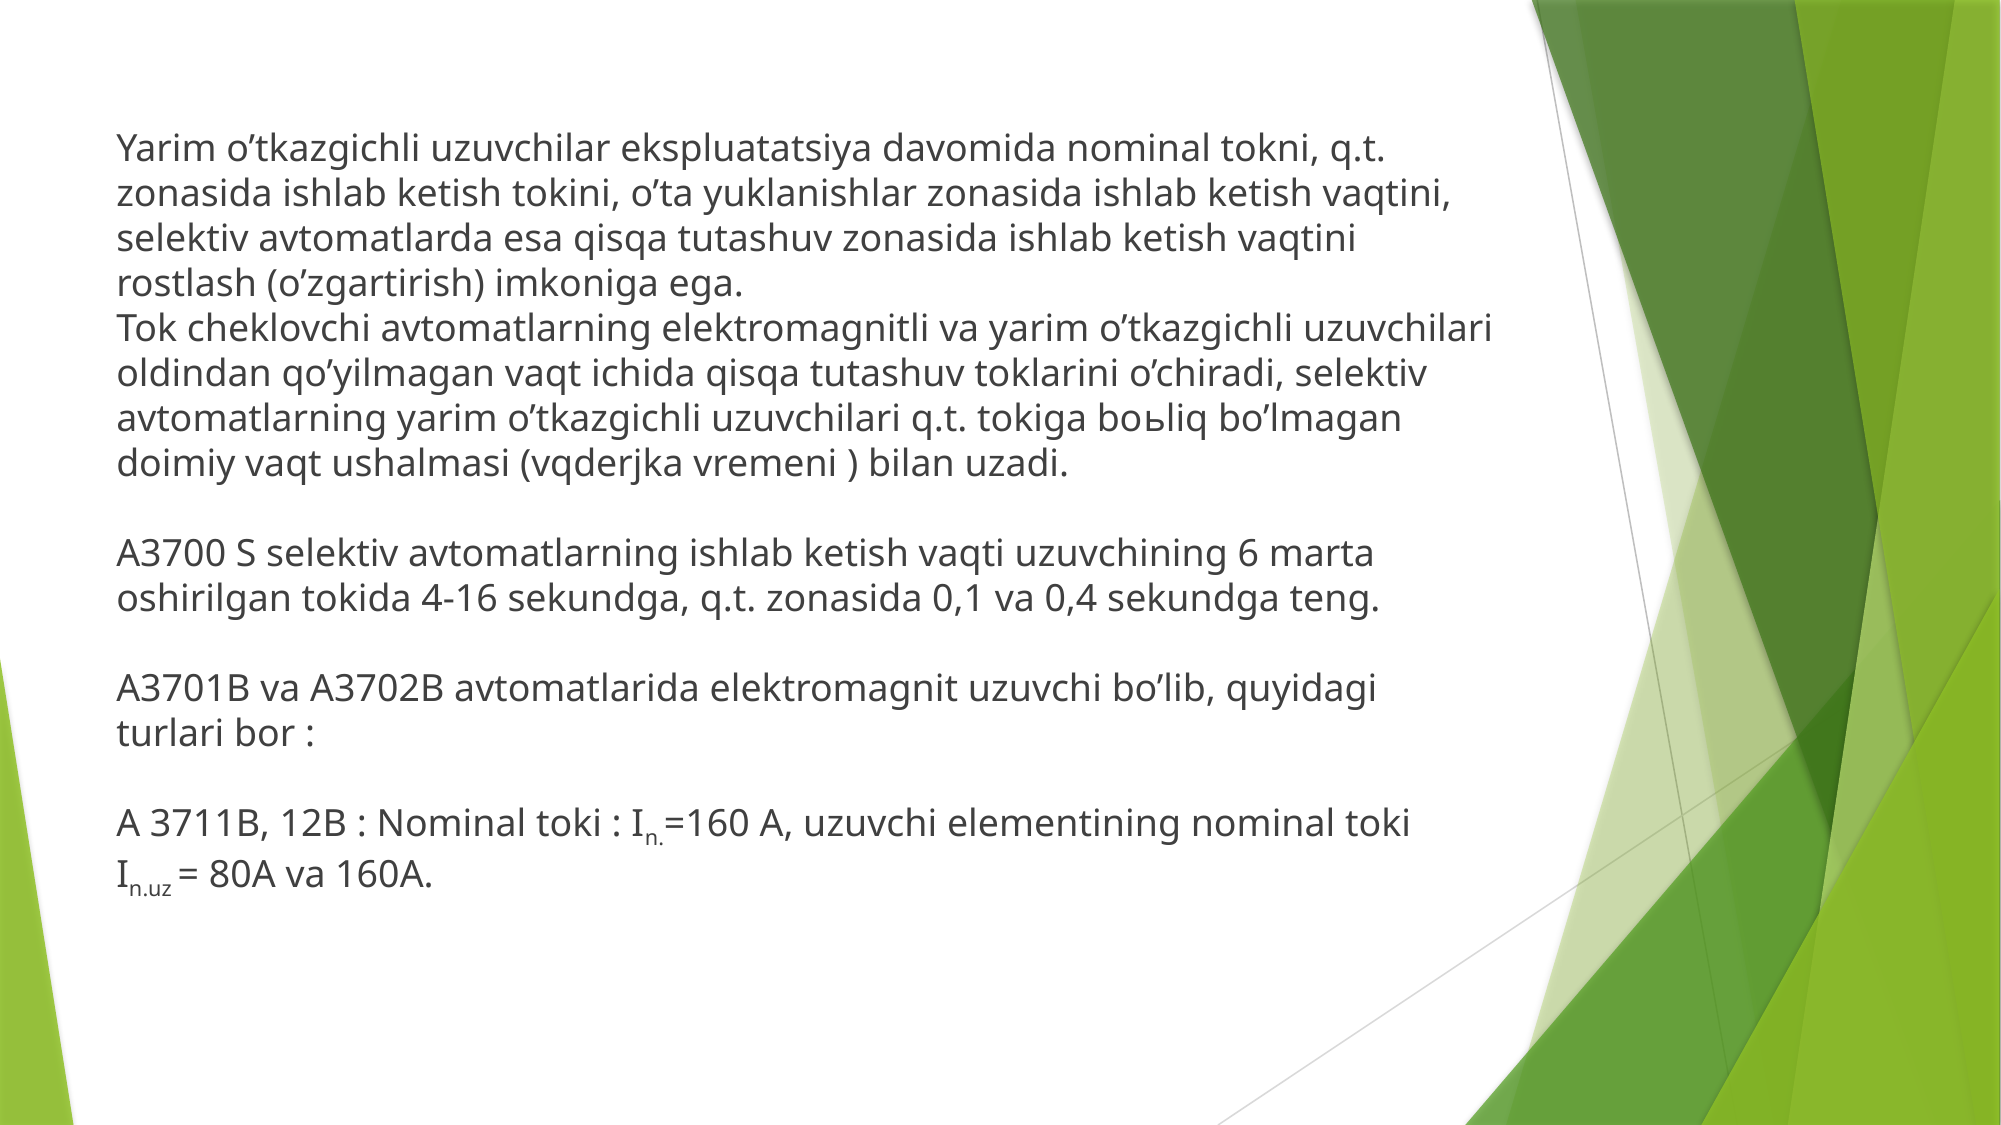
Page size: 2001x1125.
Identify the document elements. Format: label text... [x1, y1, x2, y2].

list Yarim o’tkazgichli uzuvchilar ekspluatatsiya davomida nominal tokni, q.t. zonasida ishlab ketish tokini, o’ta yuklanishlar zonasida ishlab ketish vaqtini, selektiv avtomatlarda esa qisqa tutashuv zonasida ishlab ketish vaqtini rostlash (o’zgartirish) imkoniga ega. Tok cheklovchi avtomatlarning elektromagnitli va yarim o’tkazgichli uzuvchilari oldindan qo’yilmagan vaqt ichida qisqa tutashuv toklarini o’chiradi, selektiv avtomatlarning yarim o’tkazgichli uzuvchilari q.t. tokiga boьliq bo’lmagan doimiy vaqt ushalmasi (vqderjka vremeni ) bilan uzadi. A3700 S selektiv avtomatlarning ishlab ketish vaqti uzuvchining 6 marta oshirilgan tokida 4-16 sekundga, q.t. zonasida 0,1 va 0,4 sekundga teng. A3701B va A3702B avtomatlarida elektromagnit uzuvchi bo’lib, quyidagi turlari bor : A 3711B, 12B : Nominal toki : In.=160 A, uzuvchi elementining nominal toki In.uz = 80A va 160A. [101, 50, 1512, 1075]
